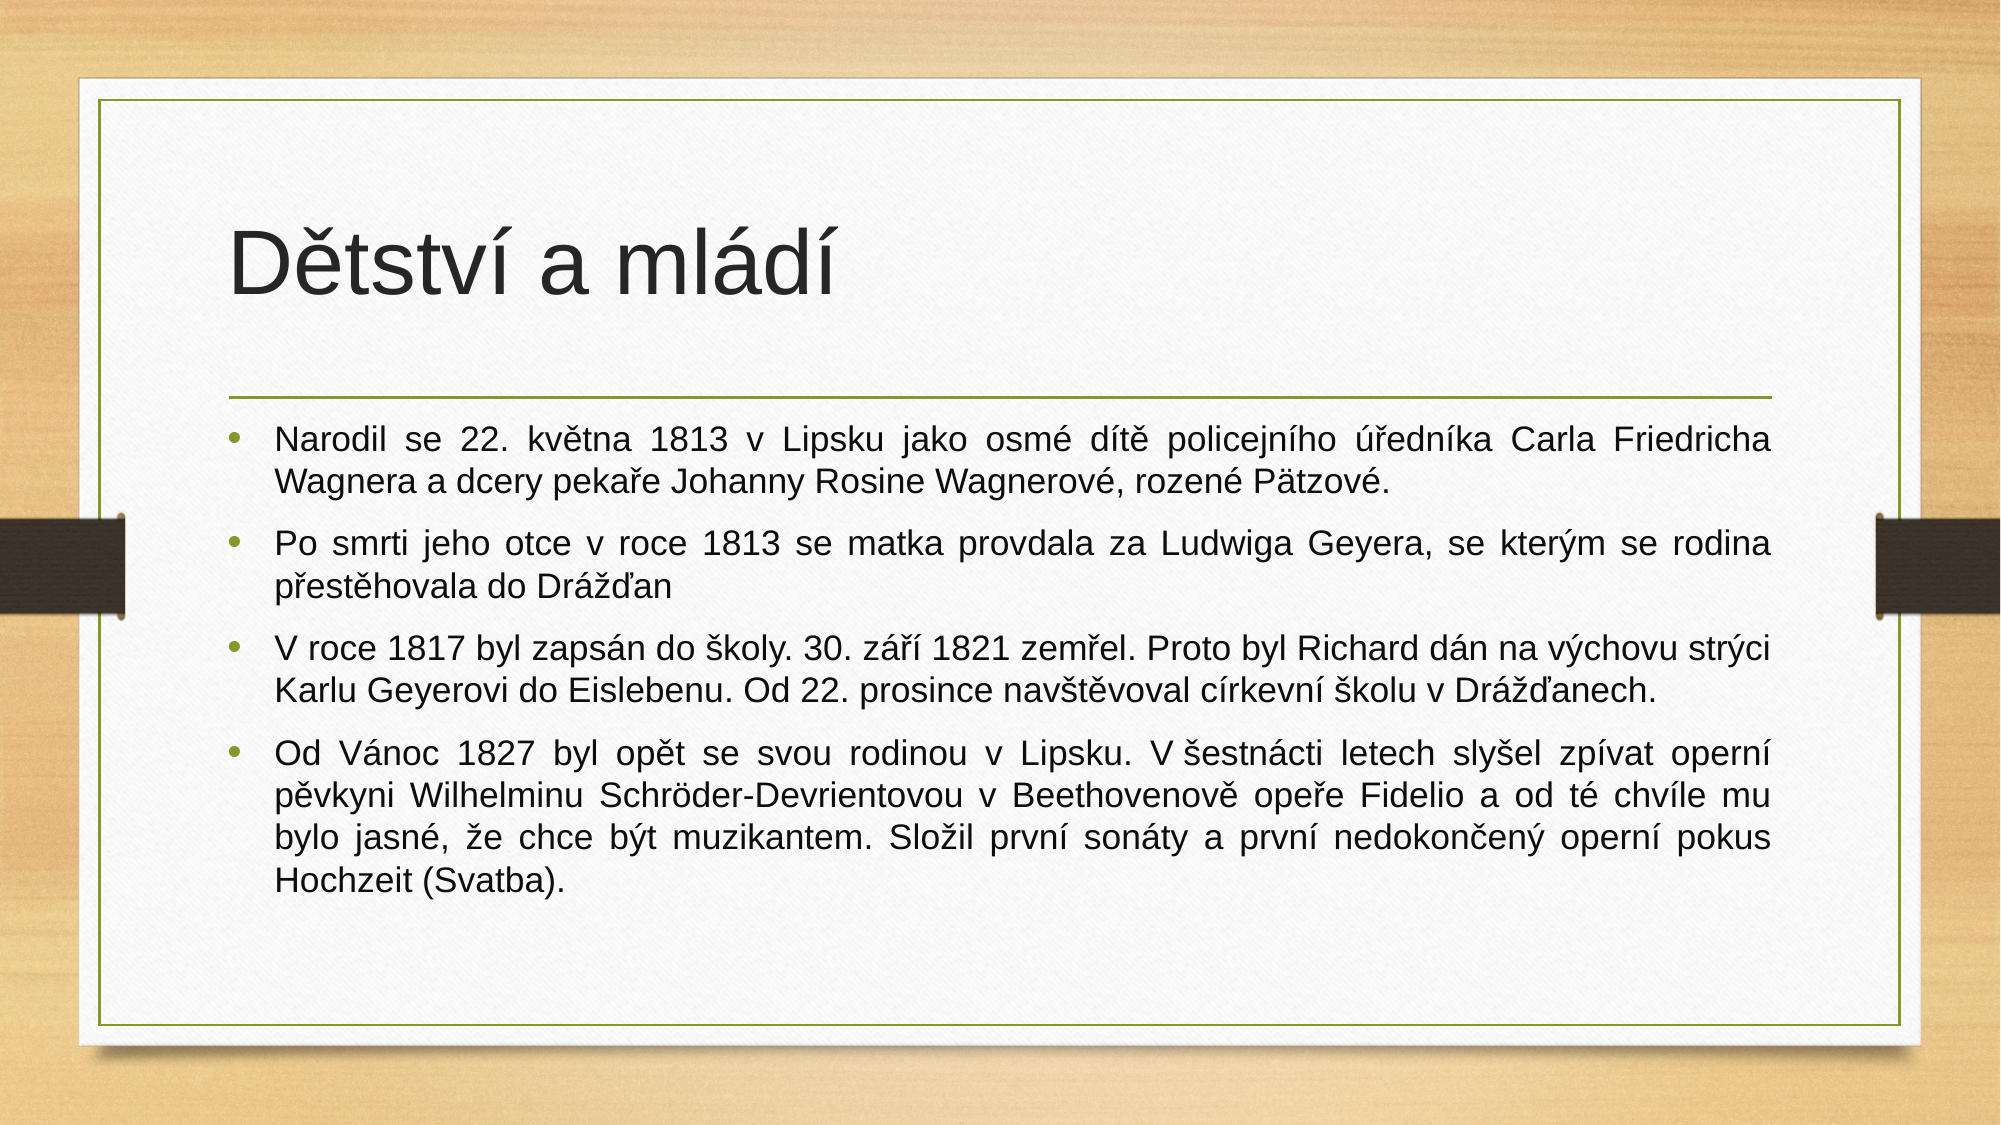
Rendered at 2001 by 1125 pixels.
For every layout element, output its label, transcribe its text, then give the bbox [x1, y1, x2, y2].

list Narodil se 22. května 1813 v Lipsku jako osmé dítě policejního úředníka Carla Friedricha Wagnera a dcery pekaře Johanny Rosine Wagnerové, rozené Pätzové. Po smrti jeho otce v roce 1813 se matka provdala za Ludwiga Geyera, se kterým se rodina přestěhovala do Drážďan V roce 1817 byl zapsán do školy. 30. září 1821 zemřel. Proto byl Richard dán na výchovu strýci Karlu Geyerovi do Eislebenu. Od 22. prosince navštěvoval církevní školu v Drážďanech. Od Vánoc 1827 byl opět se svou rodinou v Lipsku. V šestnácti letech slyšel zpívat operní pěvkyni Wilhelminu Schröder-Devrientovou v Beethovenově opeře Fidelio a od té chvíle mu bylo jasné, že chce být muzikantem. Složil první sonáty a první nedokončený operní pokus Hochzeit (Svatba). [212, 408, 1788, 1075]
picture [0, 0, 2001, 1125]
title Dětství a mládí [212, 151, 1788, 365]
